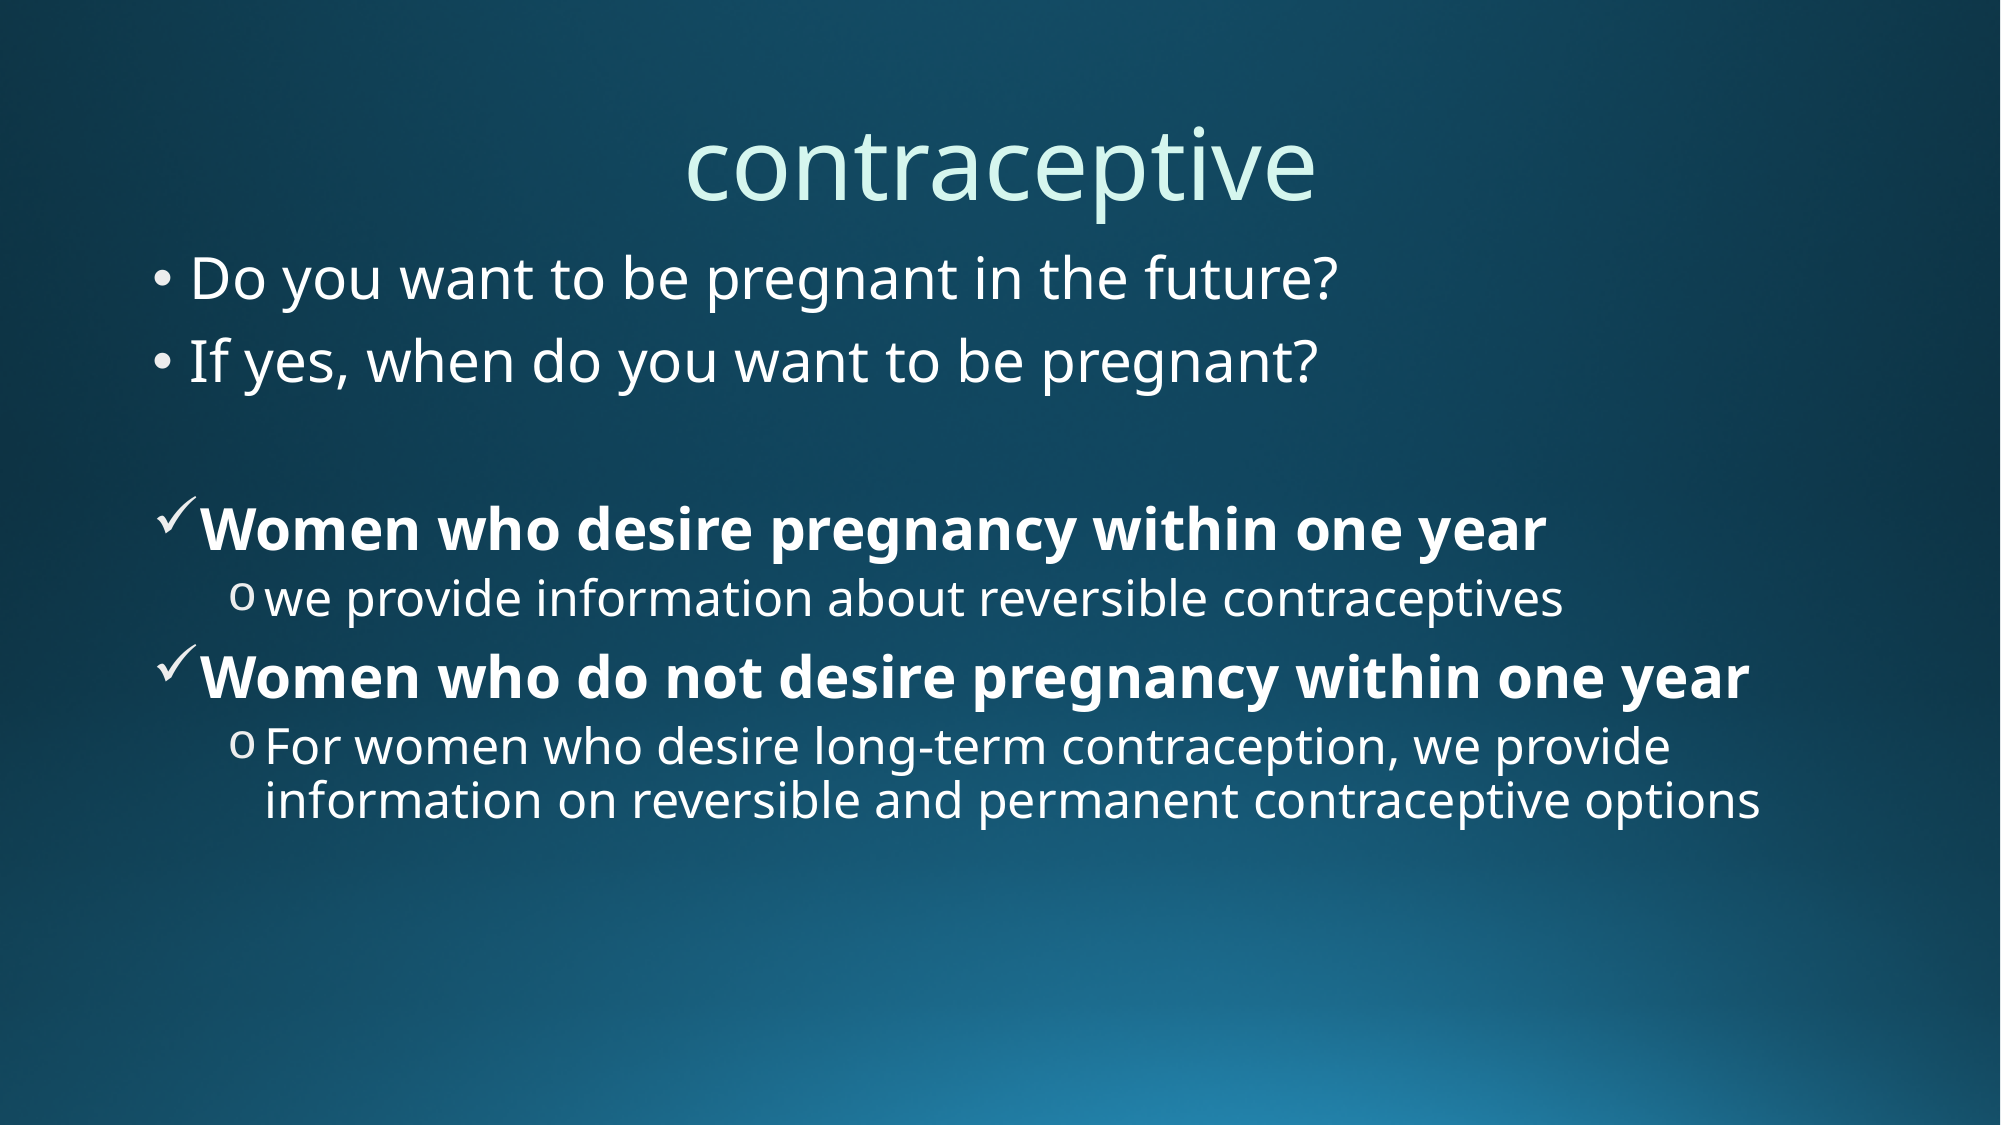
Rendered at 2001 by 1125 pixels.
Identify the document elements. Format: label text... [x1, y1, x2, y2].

title contraceptive [137, 59, 1863, 241]
picture [0, 0, 2001, 1125]
list Do you want to be pregnant in the future? If yes, when do you want to be pregnant? Women who desire pregnancy within one year we provide information about reversible contraceptives Women who do not desire pregnancy within one year For women who desire long-term contraception, we provide information on reversible and permanent contraceptive options [137, 241, 1863, 1061]
